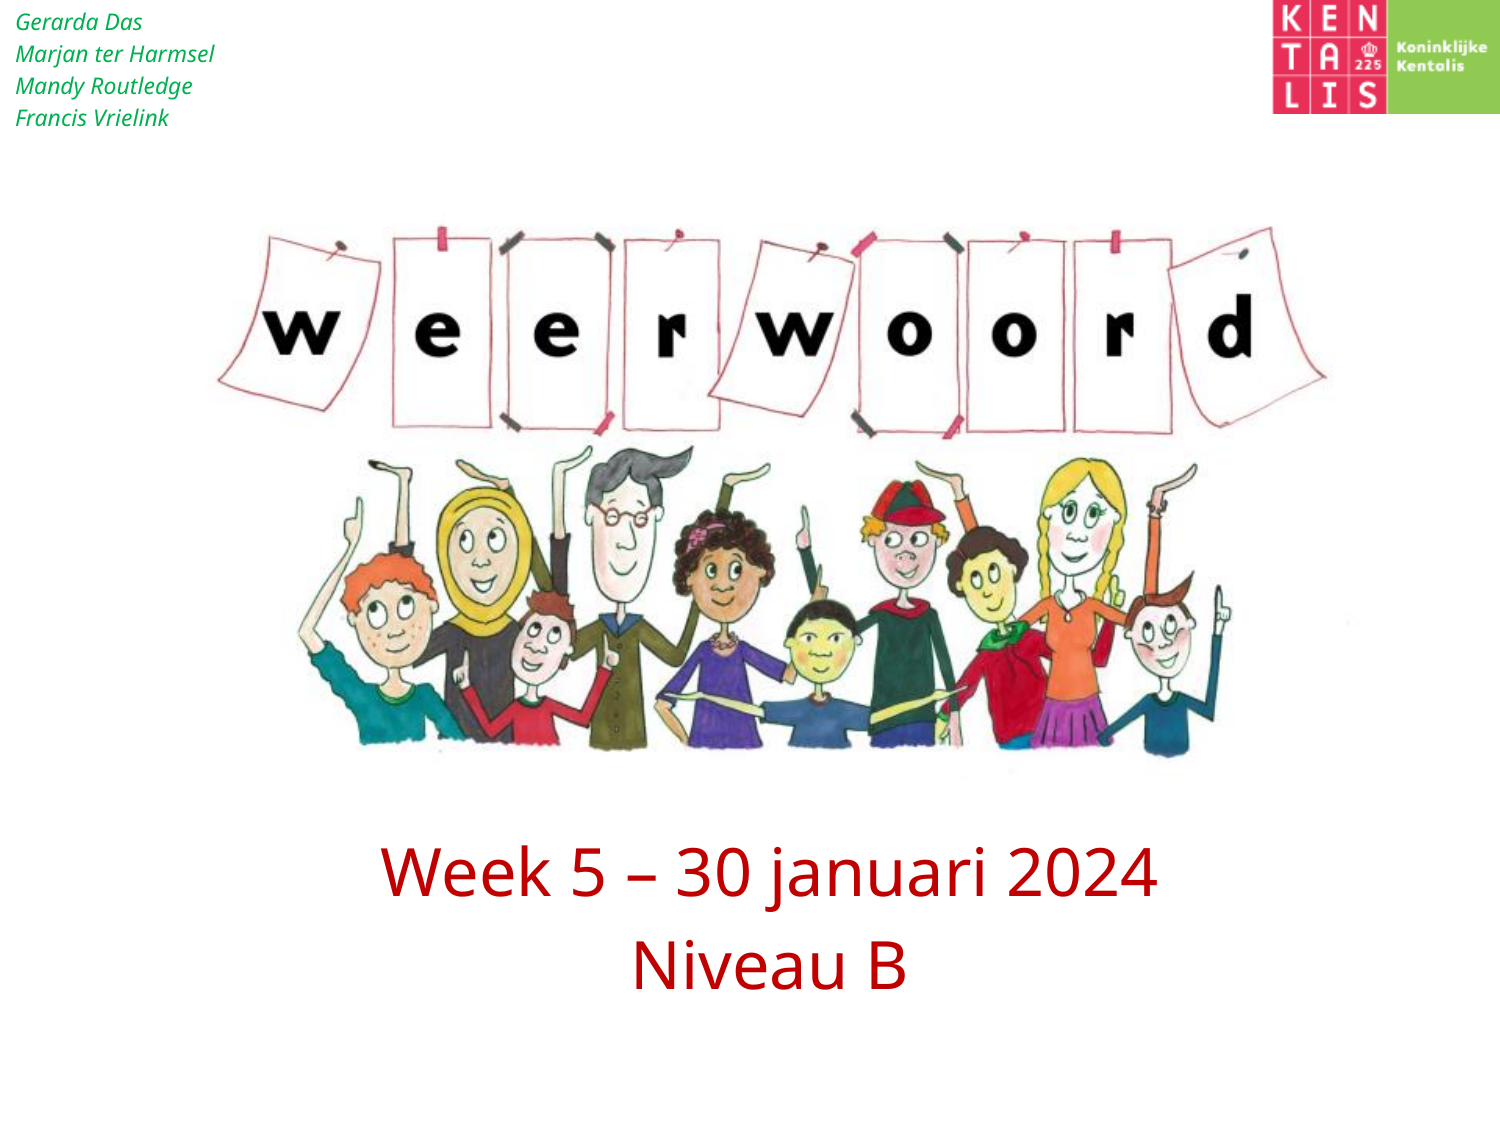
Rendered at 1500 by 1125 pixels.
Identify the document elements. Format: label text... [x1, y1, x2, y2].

subtitle Week 5 – 30 januari 2024 Niveau B [194, 822, 1346, 1035]
picture [182, 176, 1359, 780]
text_box Gerarda Das Marjan ter Harmsel Mandy Routledge Francis Vrielink [0, 0, 420, 197]
picture [1272, 0, 1500, 114]
